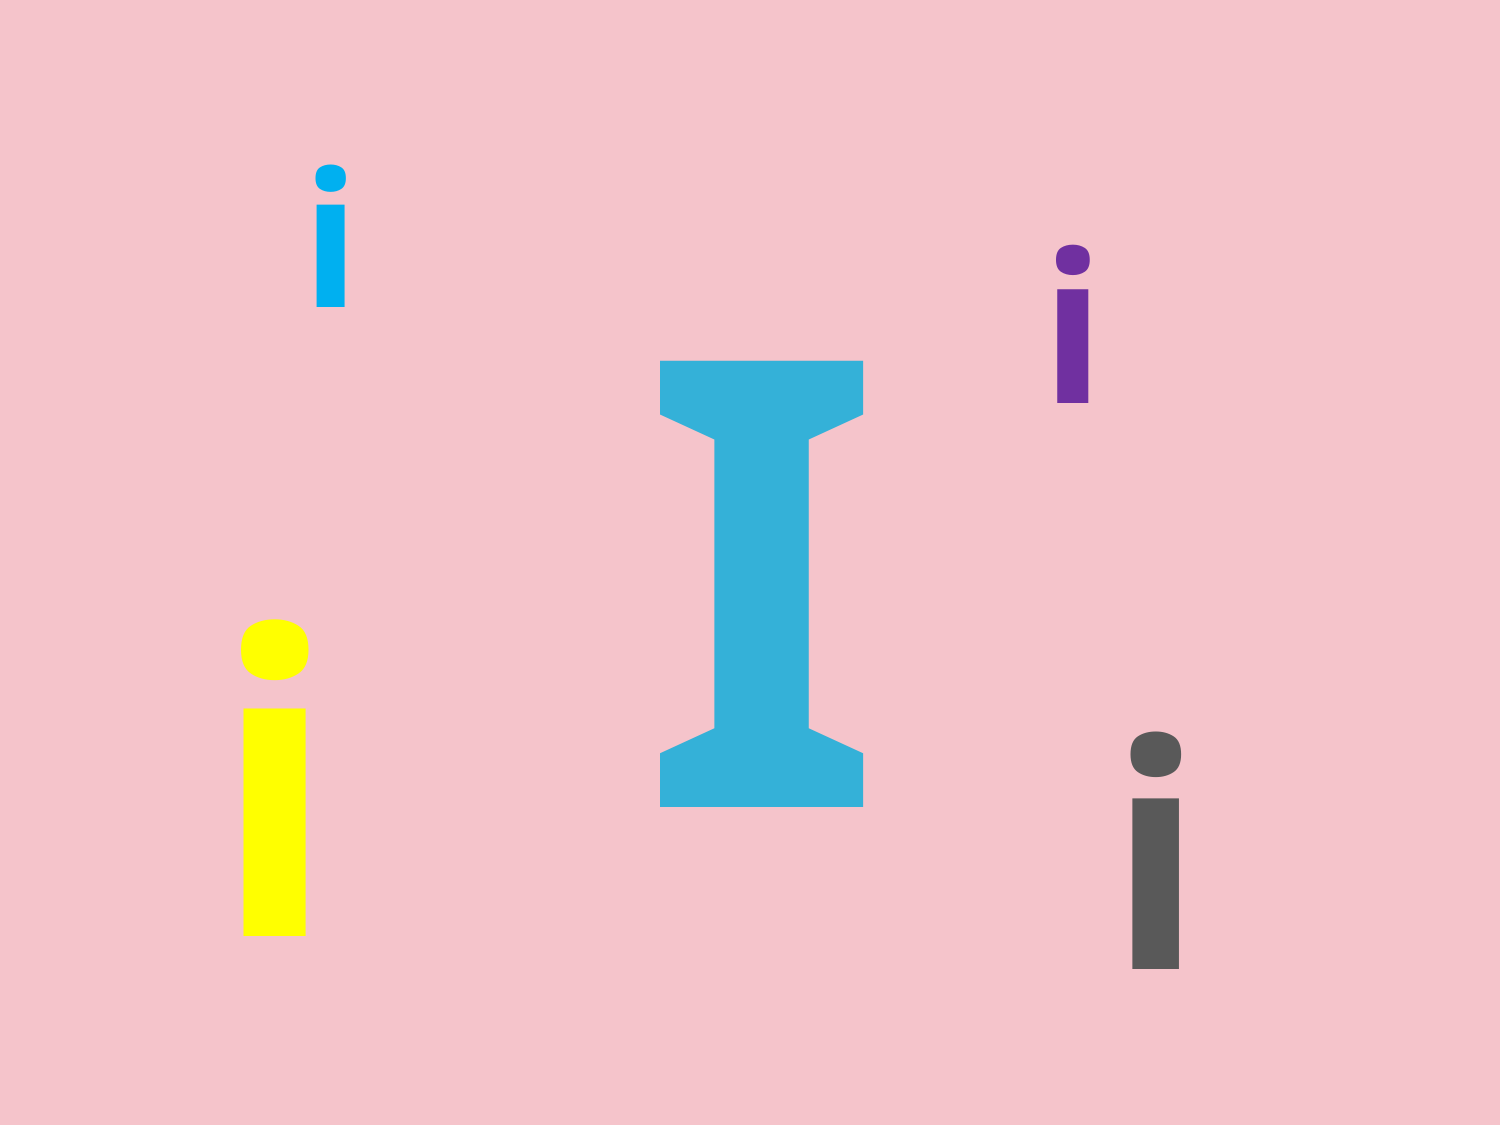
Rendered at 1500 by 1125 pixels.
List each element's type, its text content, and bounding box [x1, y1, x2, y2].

text_box I [600, 174, 925, 940]
text_box i [924, 187, 1222, 453]
text_box i [162, 112, 500, 353]
text_box i [196, 512, 353, 1028]
text_box i [1094, 649, 1220, 1040]
